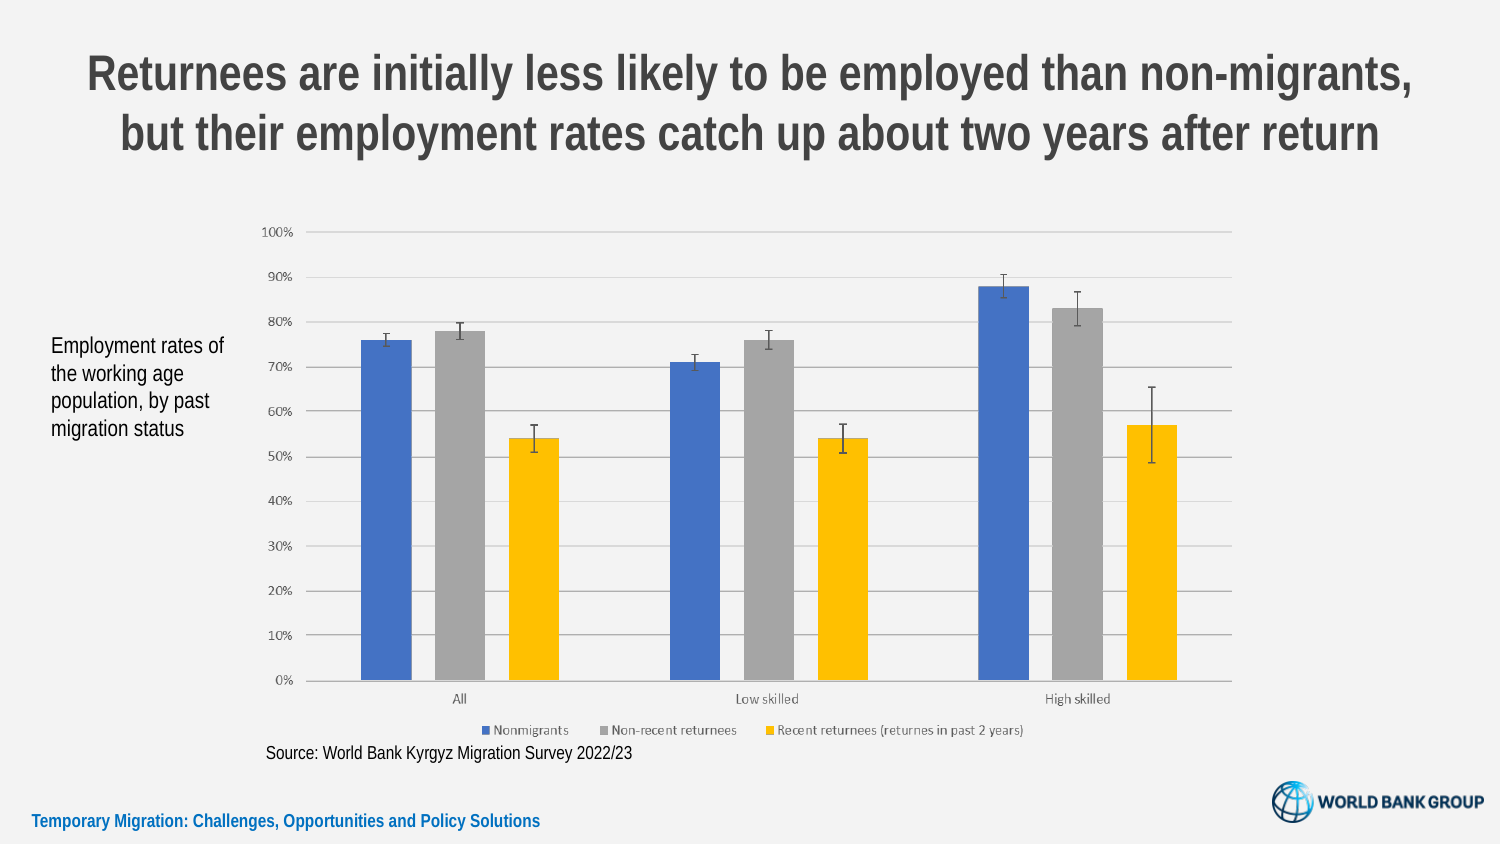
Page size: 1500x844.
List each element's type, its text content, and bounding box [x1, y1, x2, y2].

text_box Employment rates of the working age population, by past migration status [36, 323, 245, 448]
picture [250, 214, 1250, 753]
text_box Source: World Bank Kyrgyz Migration Survey 2022/23 [250, 759, 750, 771]
title Returnees are initially less likely to be employed than non-migrants, but their employment rates catch up about two years after return [67, 25, 1434, 119]
picture [1272, 781, 1484, 823]
